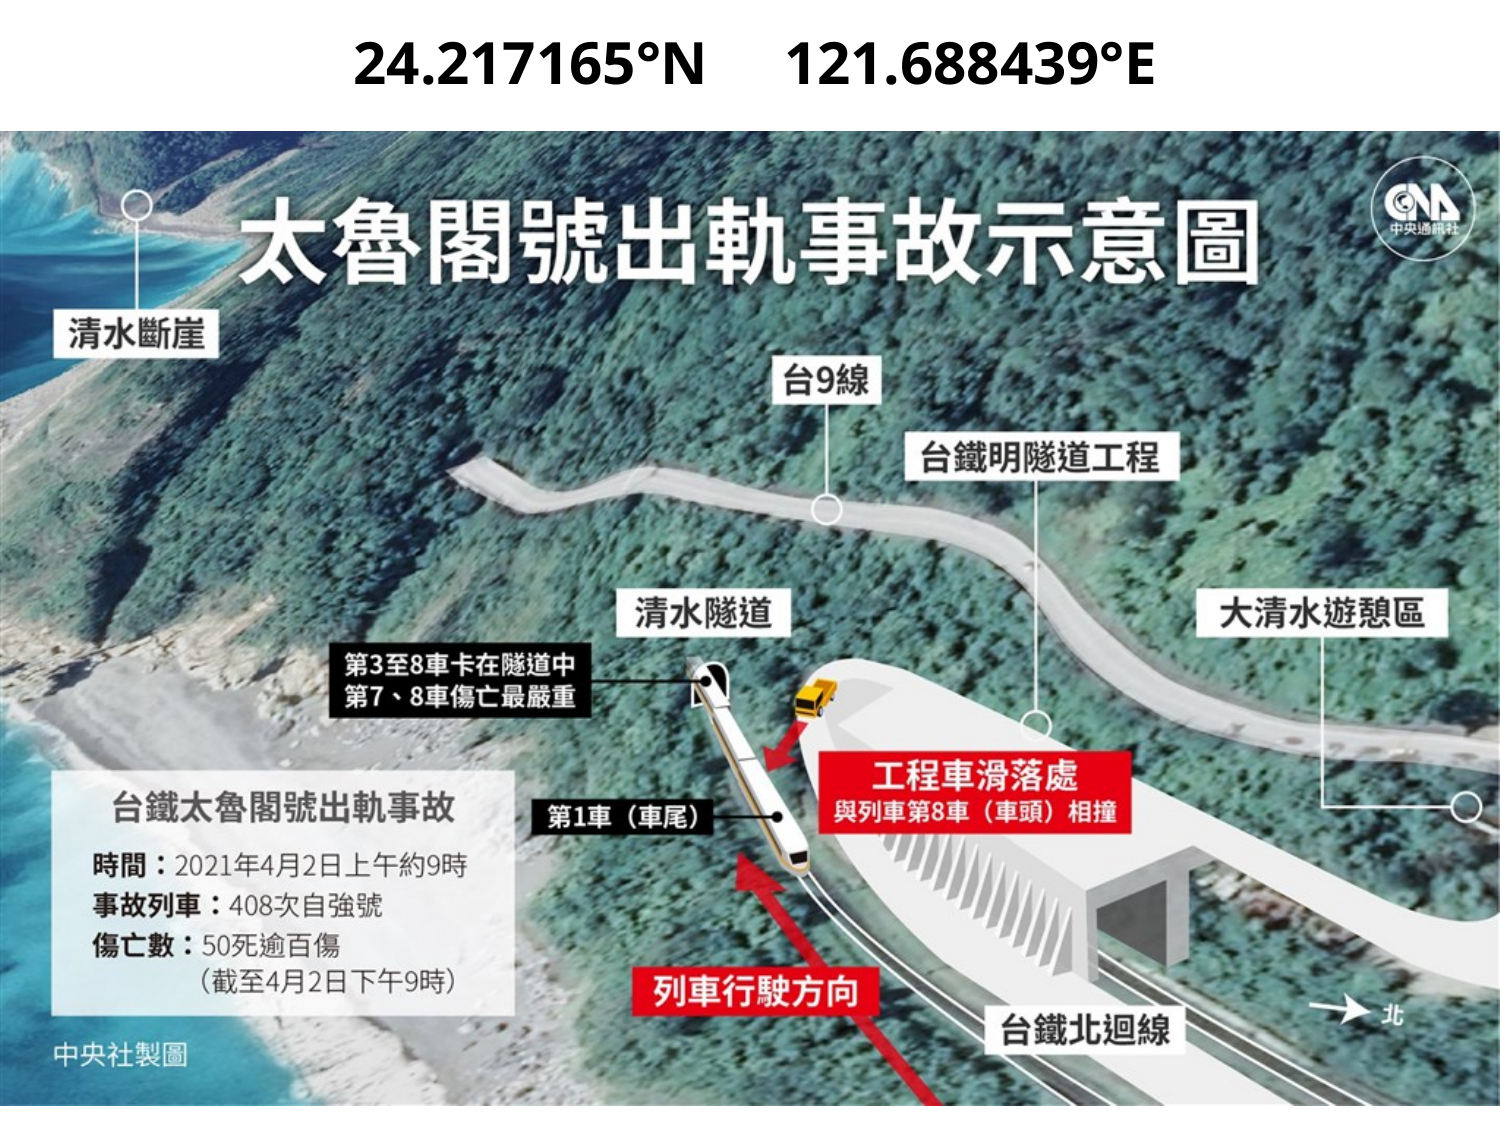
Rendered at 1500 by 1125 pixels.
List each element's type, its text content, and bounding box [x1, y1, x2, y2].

picture [0, 131, 1500, 1106]
text_box 24.217165°N 121.688439°E [338, 19, 1238, 104]
